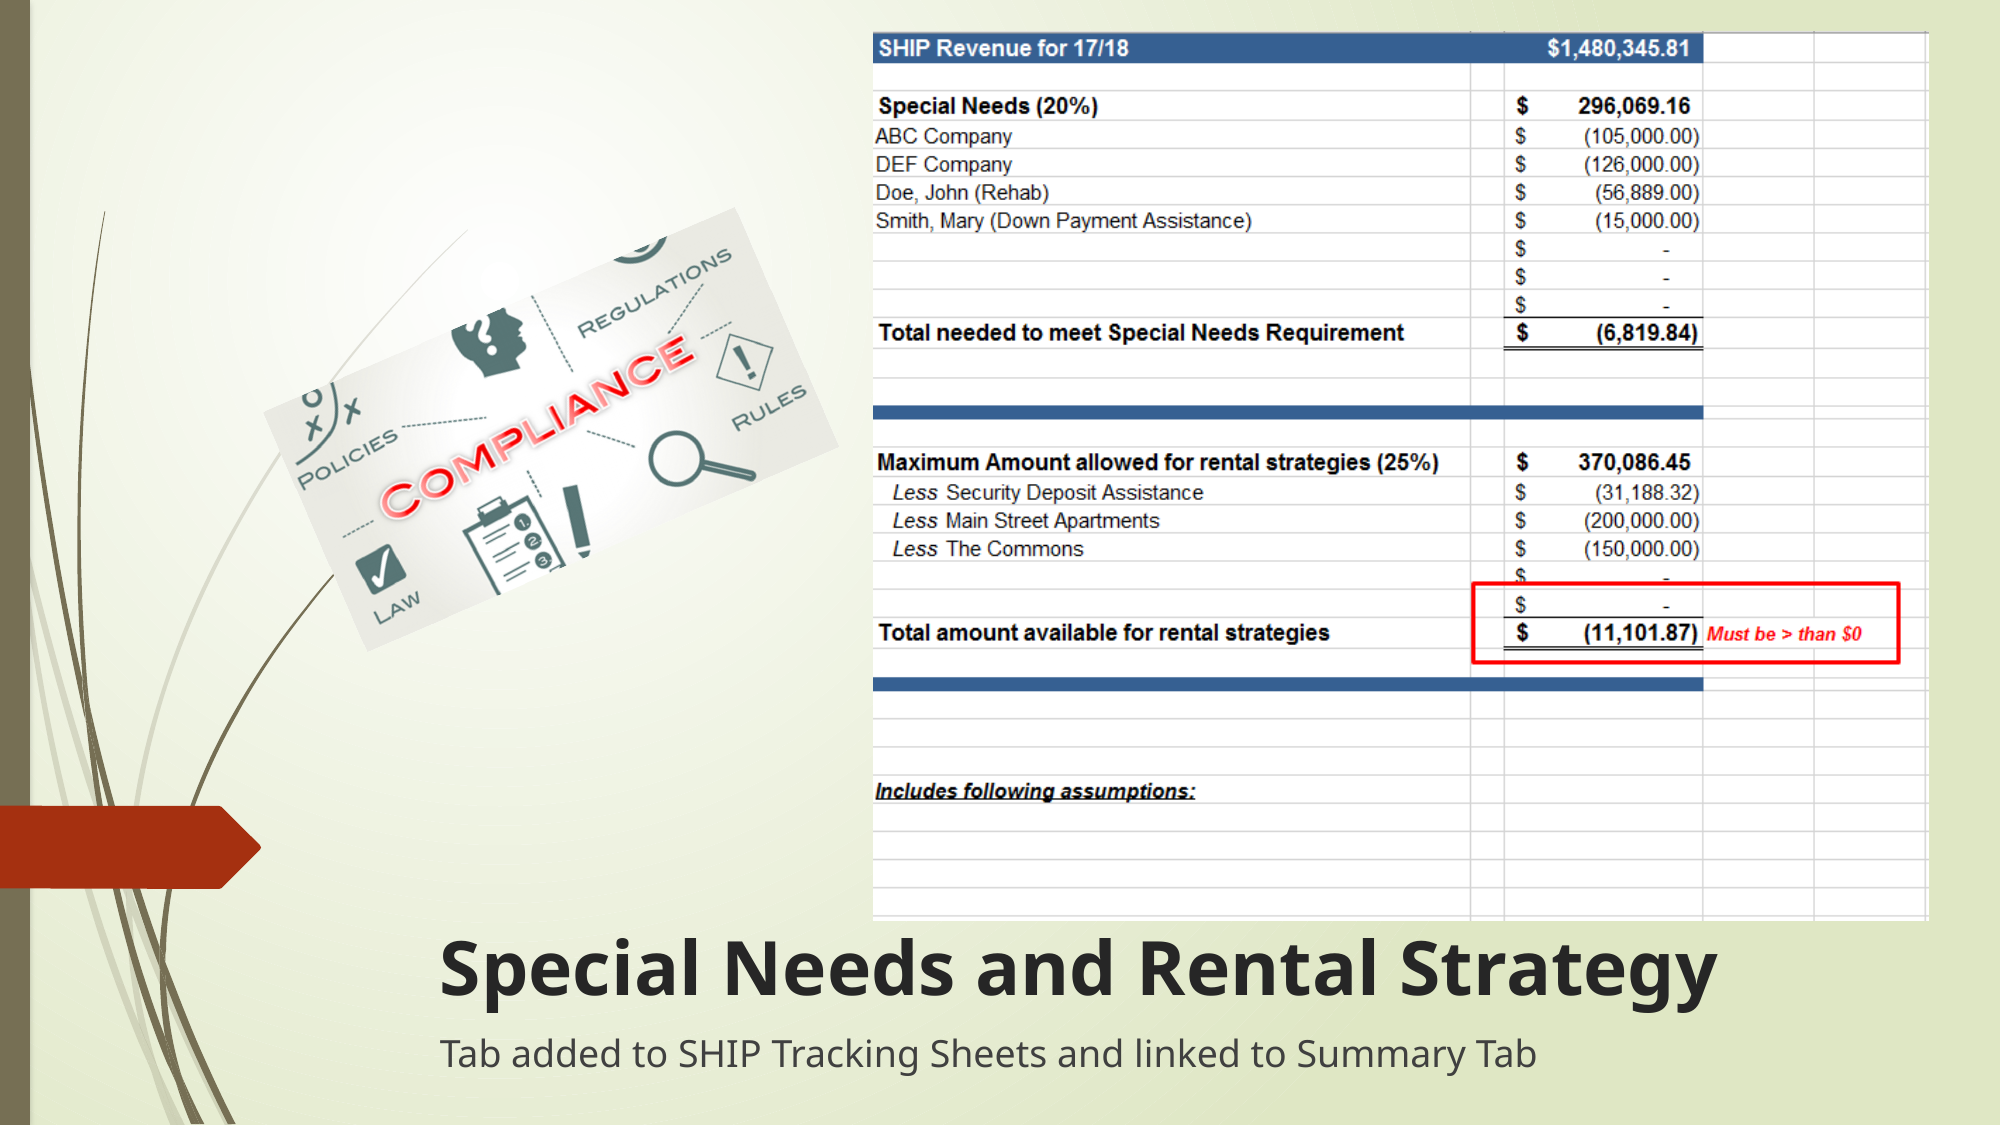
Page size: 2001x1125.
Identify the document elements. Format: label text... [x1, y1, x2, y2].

title Special Needs and Rental Strategy [424, 924, 1888, 1018]
picture [873, 31, 1930, 922]
list Tab added to SHIP Tracking Sheets and linked to Summary Tab [424, 1022, 1888, 1104]
picture [264, 208, 839, 651]
